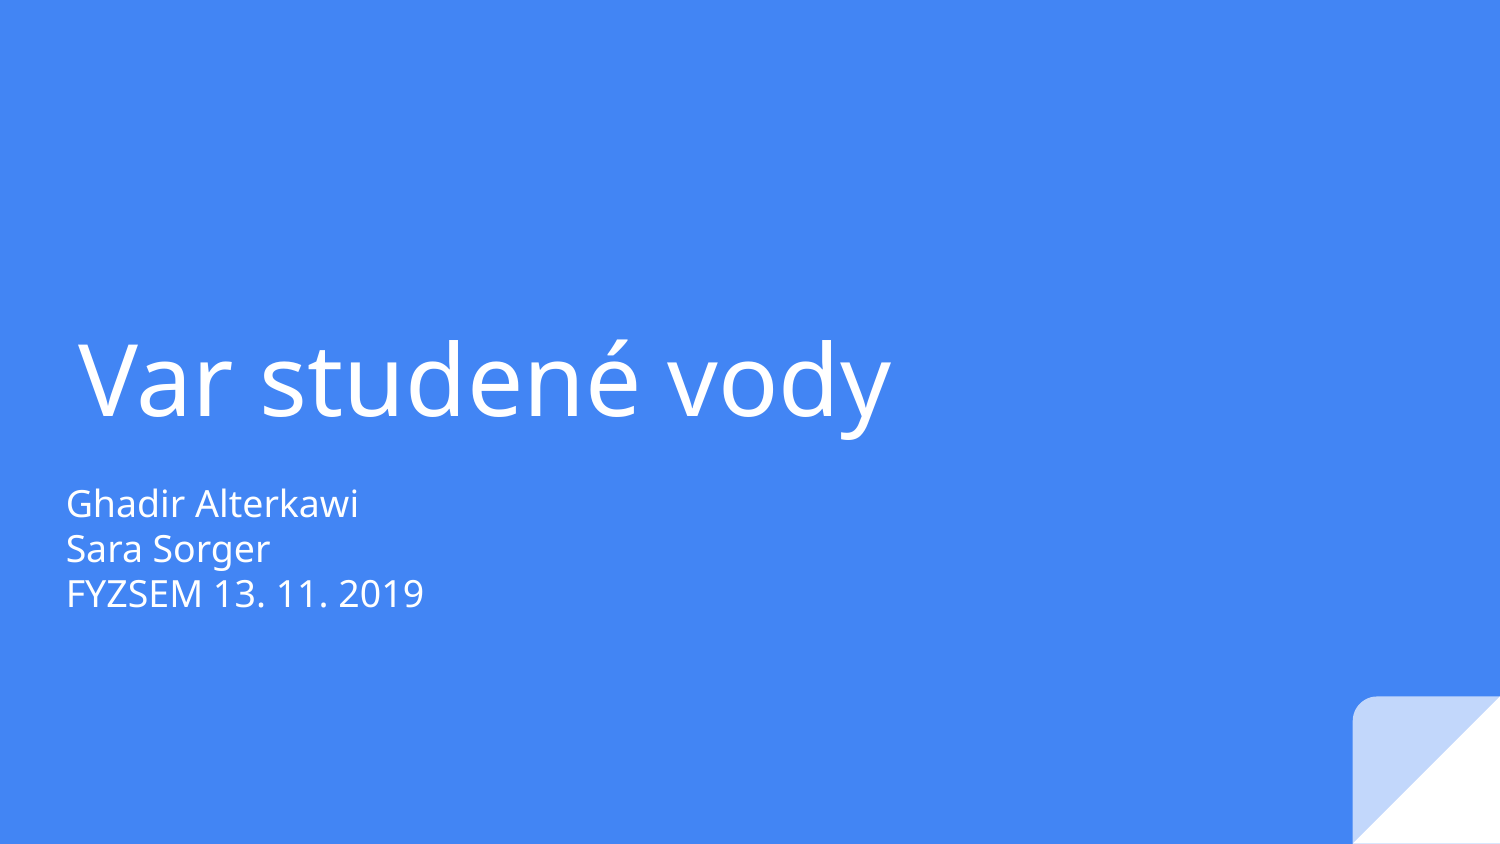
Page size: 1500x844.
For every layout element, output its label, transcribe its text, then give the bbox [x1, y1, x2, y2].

text_box Var studené vody [64, 298, 1413, 452]
text_box Ghadir Alterkawi Sara Sorger FYZSEM 13. 11. 2019 [51, 464, 1449, 713]
